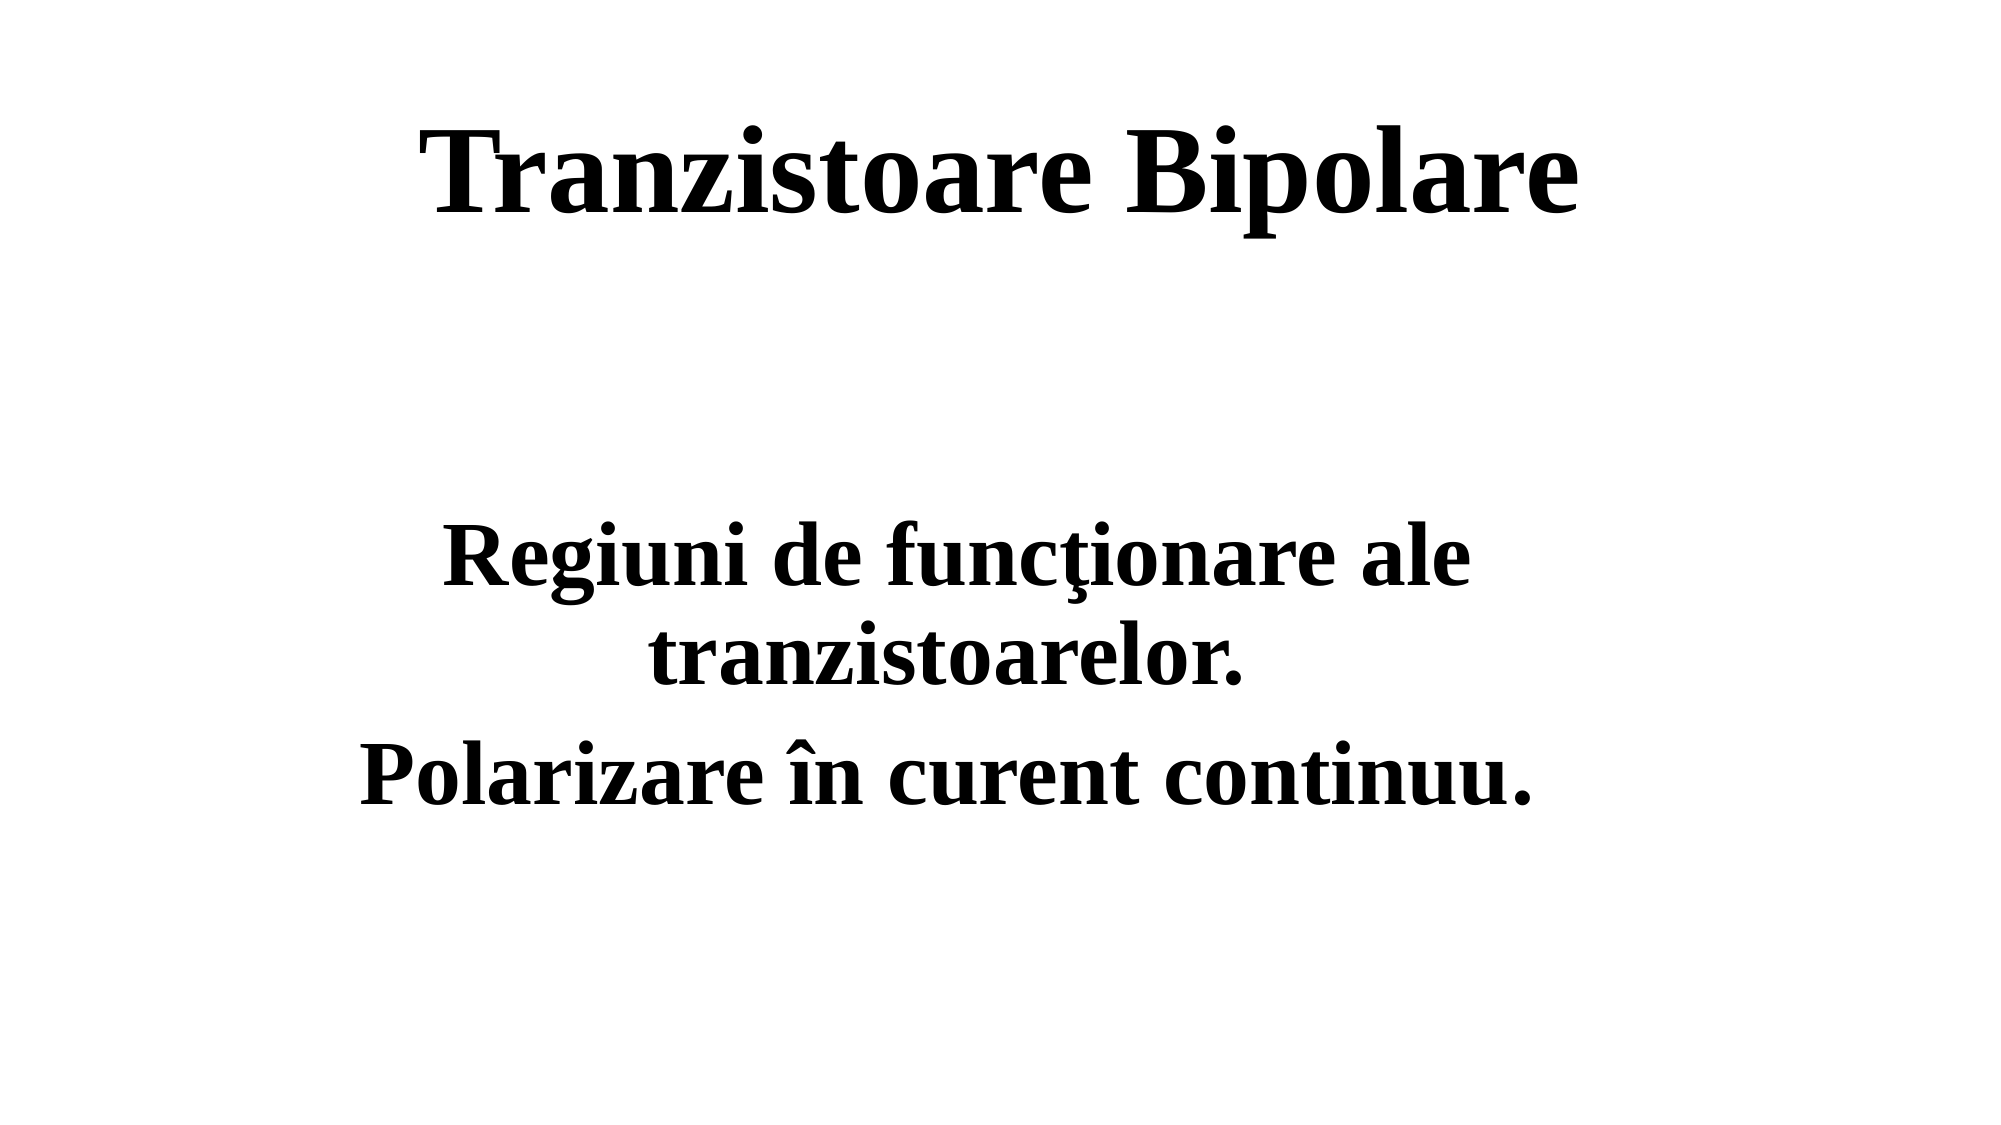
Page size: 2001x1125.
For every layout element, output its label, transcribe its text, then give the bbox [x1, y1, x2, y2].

title Tranzistoare Bipolare [249, 24, 1750, 247]
subtitle Regiuni de funcţionare ale tranzistoarelor. Polarizare în curent continuu. [208, 498, 1709, 868]
